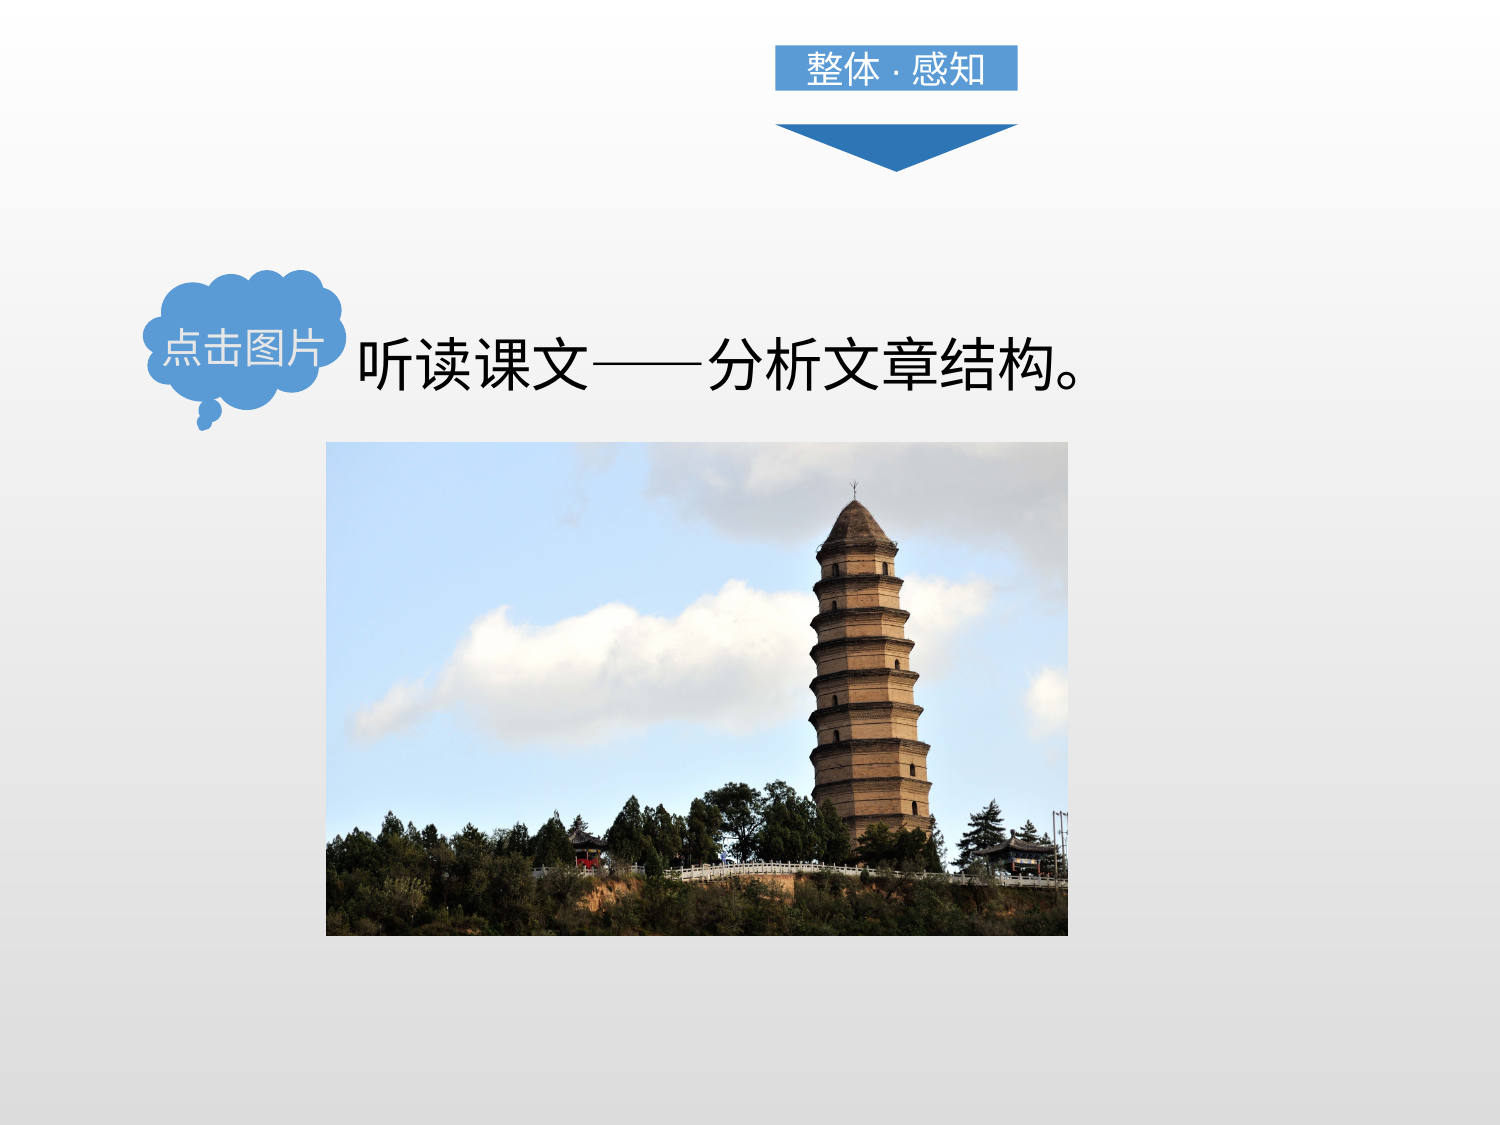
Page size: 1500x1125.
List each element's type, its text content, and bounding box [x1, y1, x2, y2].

text_box [163, 269, 340, 299]
text_box 听读课文——分析文章结构。 [341, 269, 1117, 458]
picture [326, 442, 1068, 936]
text_box [153, 380, 317, 432]
text_box [141, 323, 146, 348]
text_box 点击图片 [146, 299, 343, 380]
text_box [775, 45, 1018, 172]
text_box [343, 322, 348, 353]
